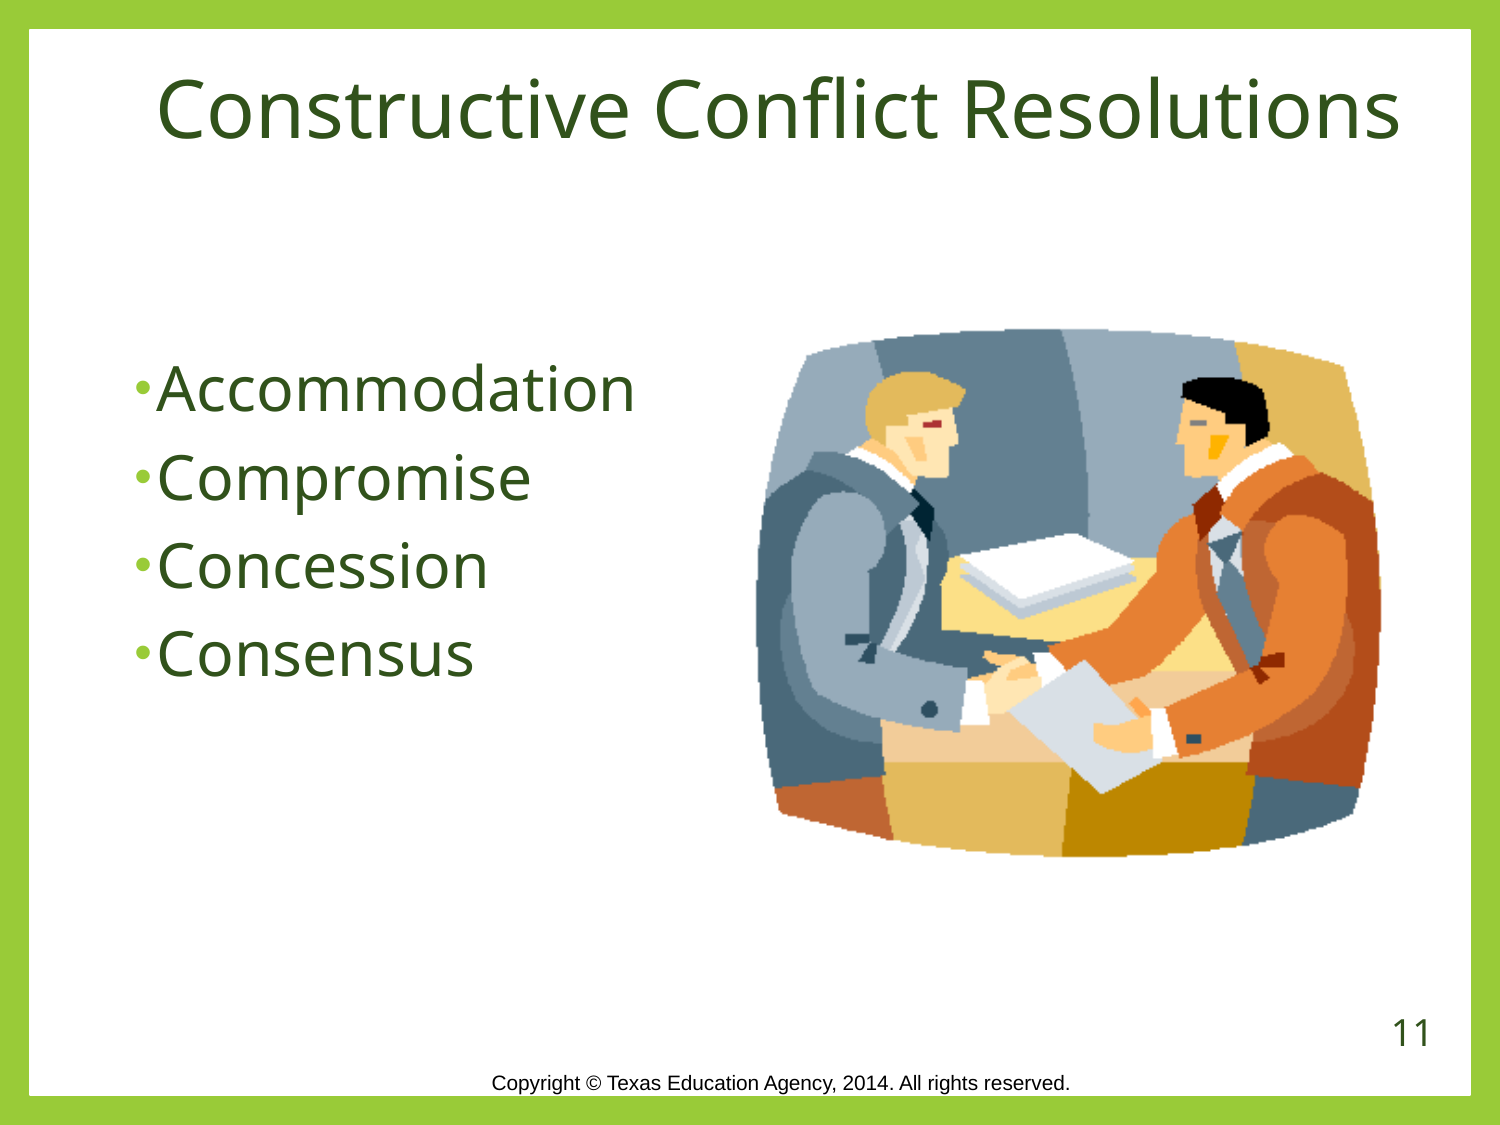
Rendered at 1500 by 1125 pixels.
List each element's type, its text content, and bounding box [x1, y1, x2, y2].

slide_number 11 [1238, 1004, 1449, 1065]
title Constructive Conflict Resolutions [123, 18, 1436, 207]
list Accommodation Compromise Concession Consensus [113, 350, 752, 1101]
text_box Copyright © Texas Education Agency, 2014. All rights reserved. [476, 1062, 1086, 1103]
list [750, 324, 1387, 863]
